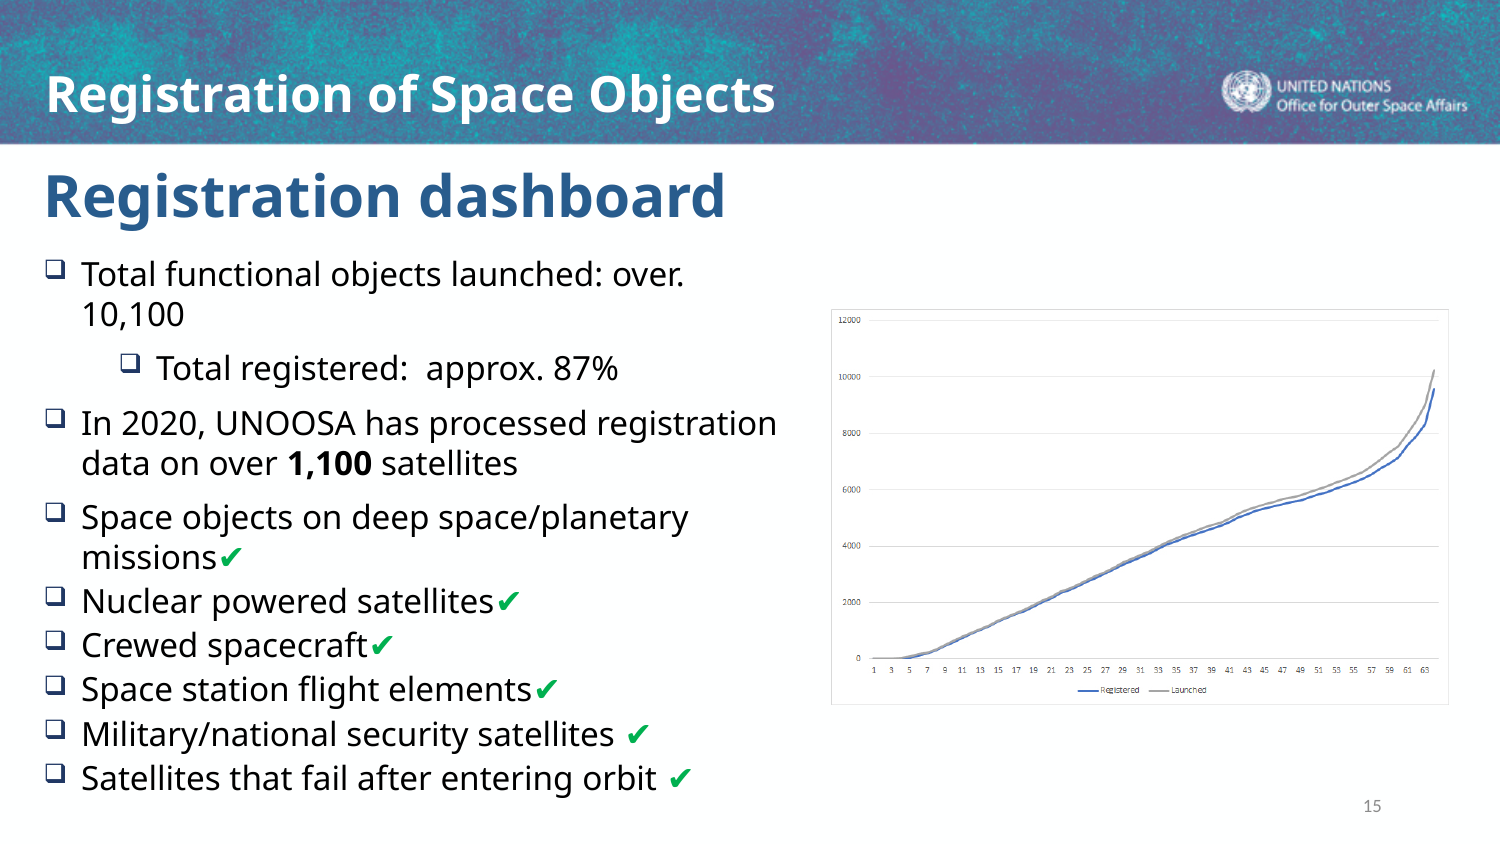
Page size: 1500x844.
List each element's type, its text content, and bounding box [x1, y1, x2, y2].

text_box Total functional objects launched: over. 10,100 Total registered: approx. 87% In 2020, UNOOSA has processed registration data on over 1,100 satellites Space objects on deep space/planetary missions✔ Nuclear powered satellites✔ Crewed spacecraft✔ Space station flight elements✔ Military/national security satellites ✔ Satellites that fail after entering orbit ✔ [28, 245, 810, 805]
text_box Registration dashboard [28, 152, 1472, 245]
picture [0, 0, 1500, 844]
slide_number 15 [1059, 782, 1397, 827]
